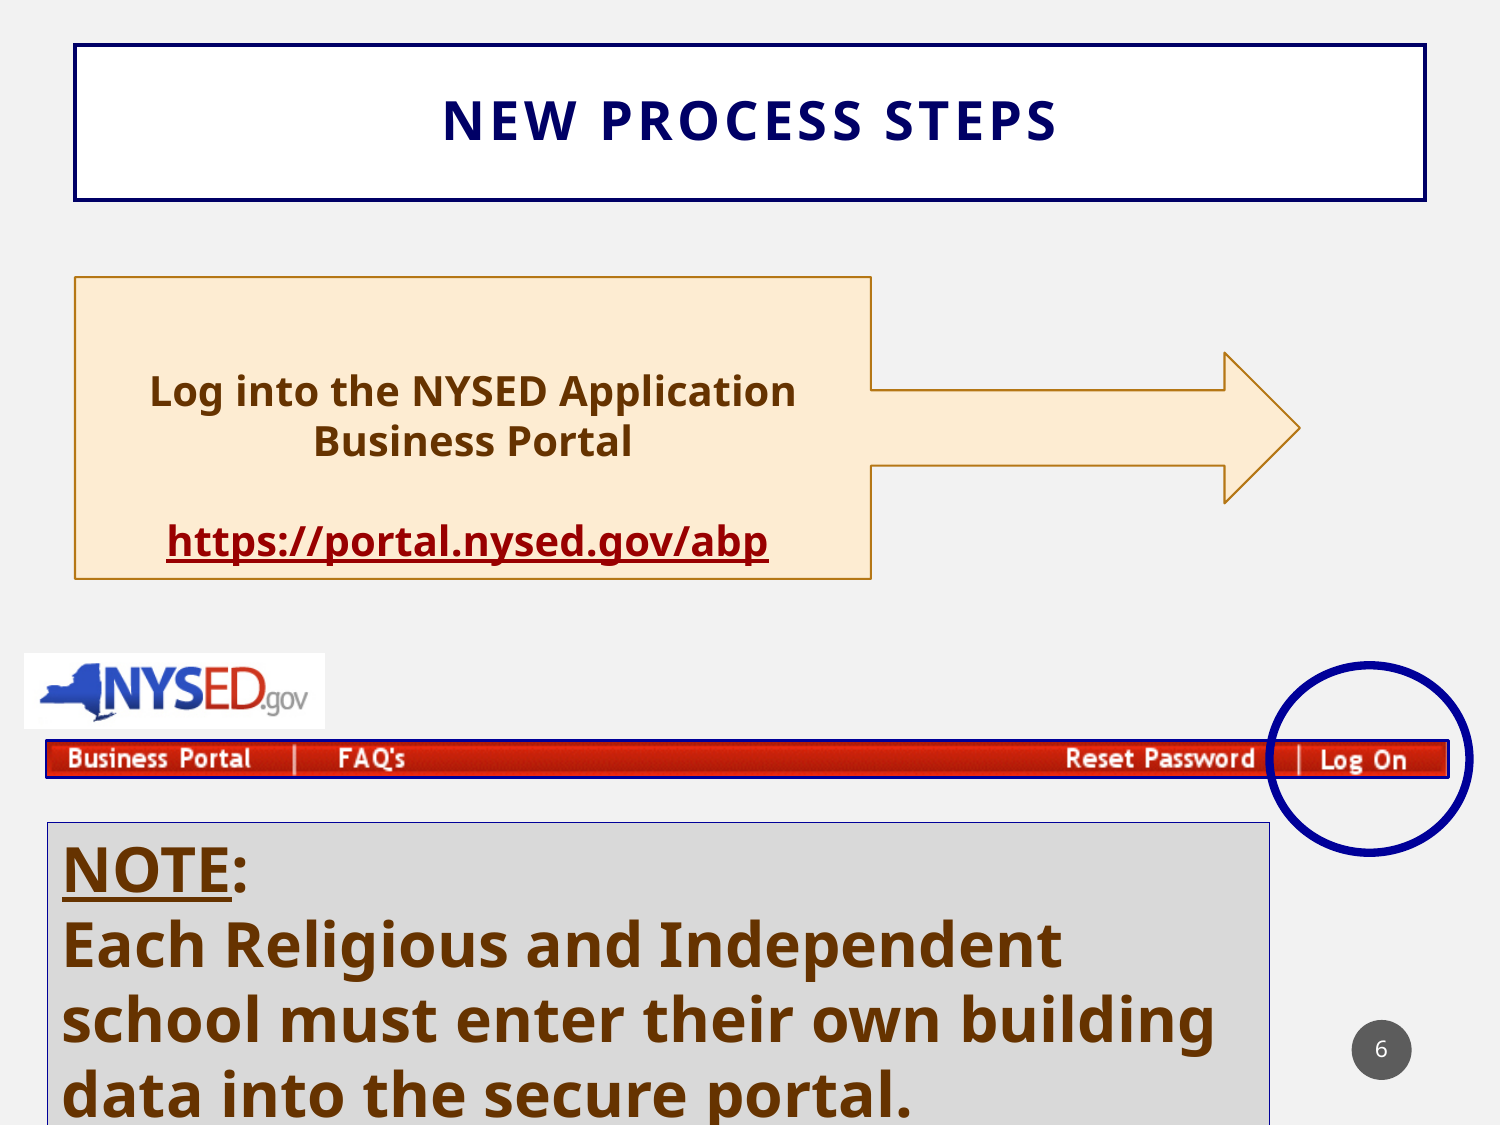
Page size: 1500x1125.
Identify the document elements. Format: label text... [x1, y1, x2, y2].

slide_number 6 [1351, 1019, 1412, 1080]
text_box [1270, 664, 1471, 854]
picture [47, 741, 1448, 777]
text_box NOTE: Each Religious and Independent school must enter their own building data into the secure portal. [47, 822, 1270, 1125]
text_box Log into the NYSED Application Business Portal https://portal.nysed.gov/abp [73, 276, 1301, 580]
picture [24, 653, 325, 729]
title New Process Steps [72, 42, 1428, 203]
